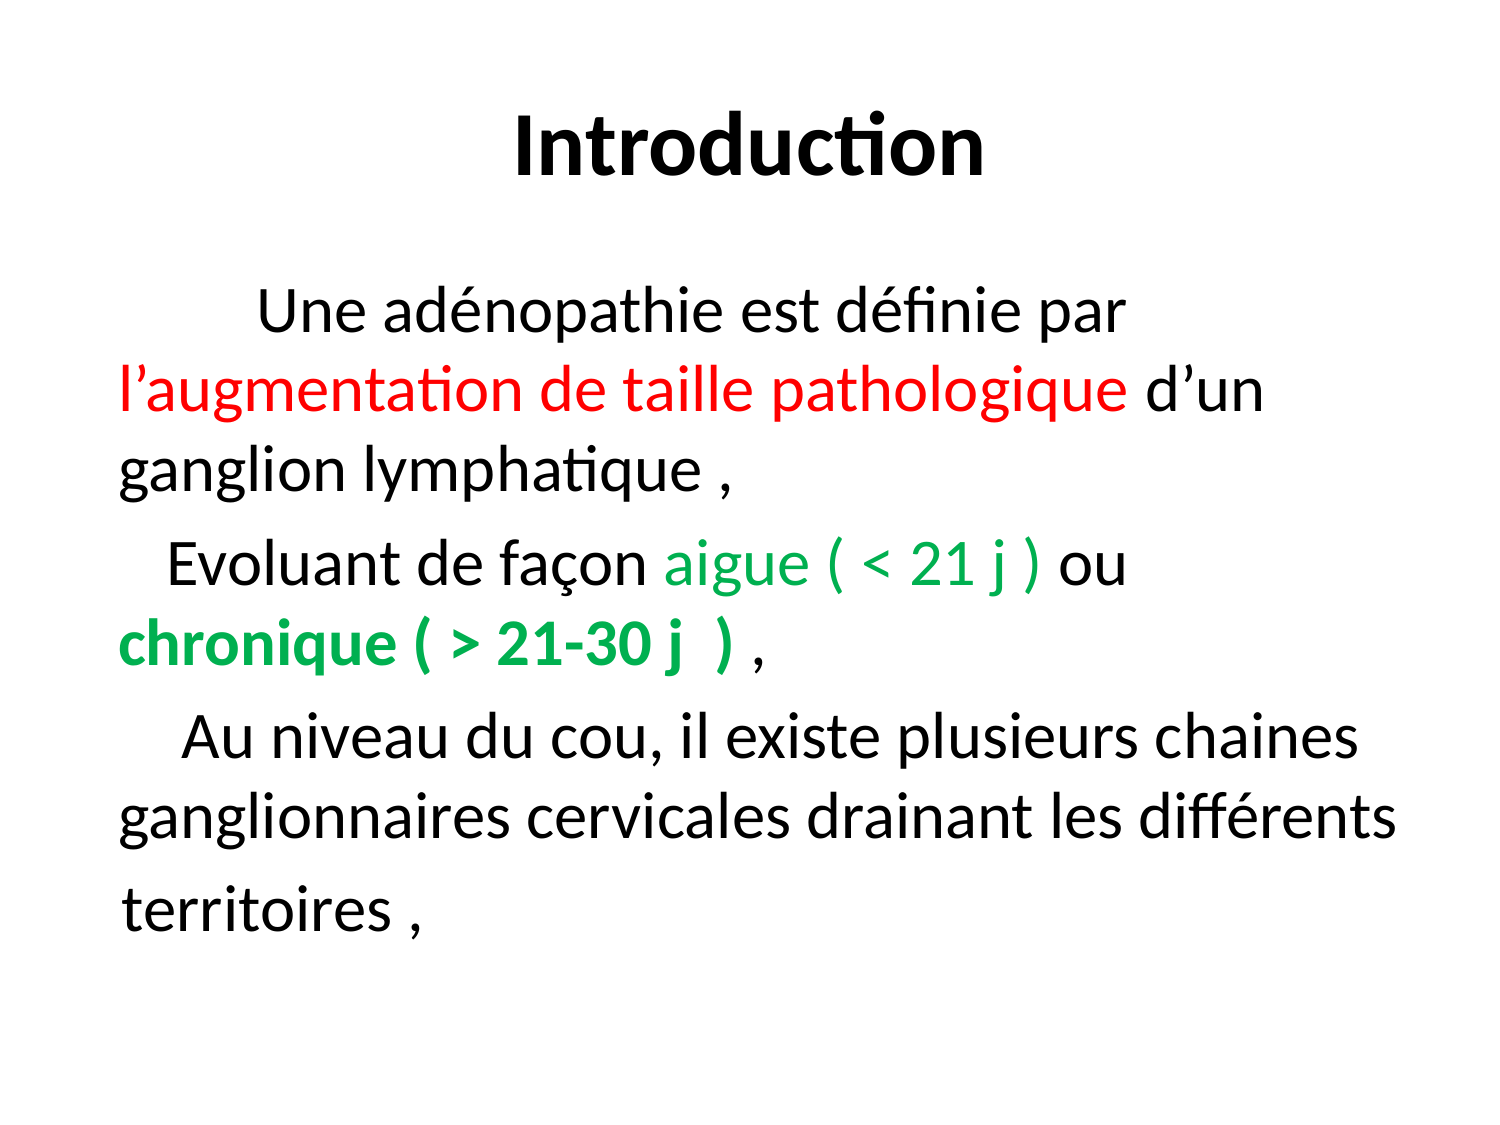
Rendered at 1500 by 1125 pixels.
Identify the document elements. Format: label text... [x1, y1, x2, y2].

list Une adénopathie est définie par l’augmentation de taille pathologique d’un ganglion lymphatique , Evoluant de façon aigue ( < 21 j ) ou chronique ( > 21-30 j ) , Au niveau du cou, il existe plusieurs chaines ganglionnaires cervicales drainant les différents territoires , [46, 257, 1425, 1005]
title Introduction [75, 45, 1425, 233]
